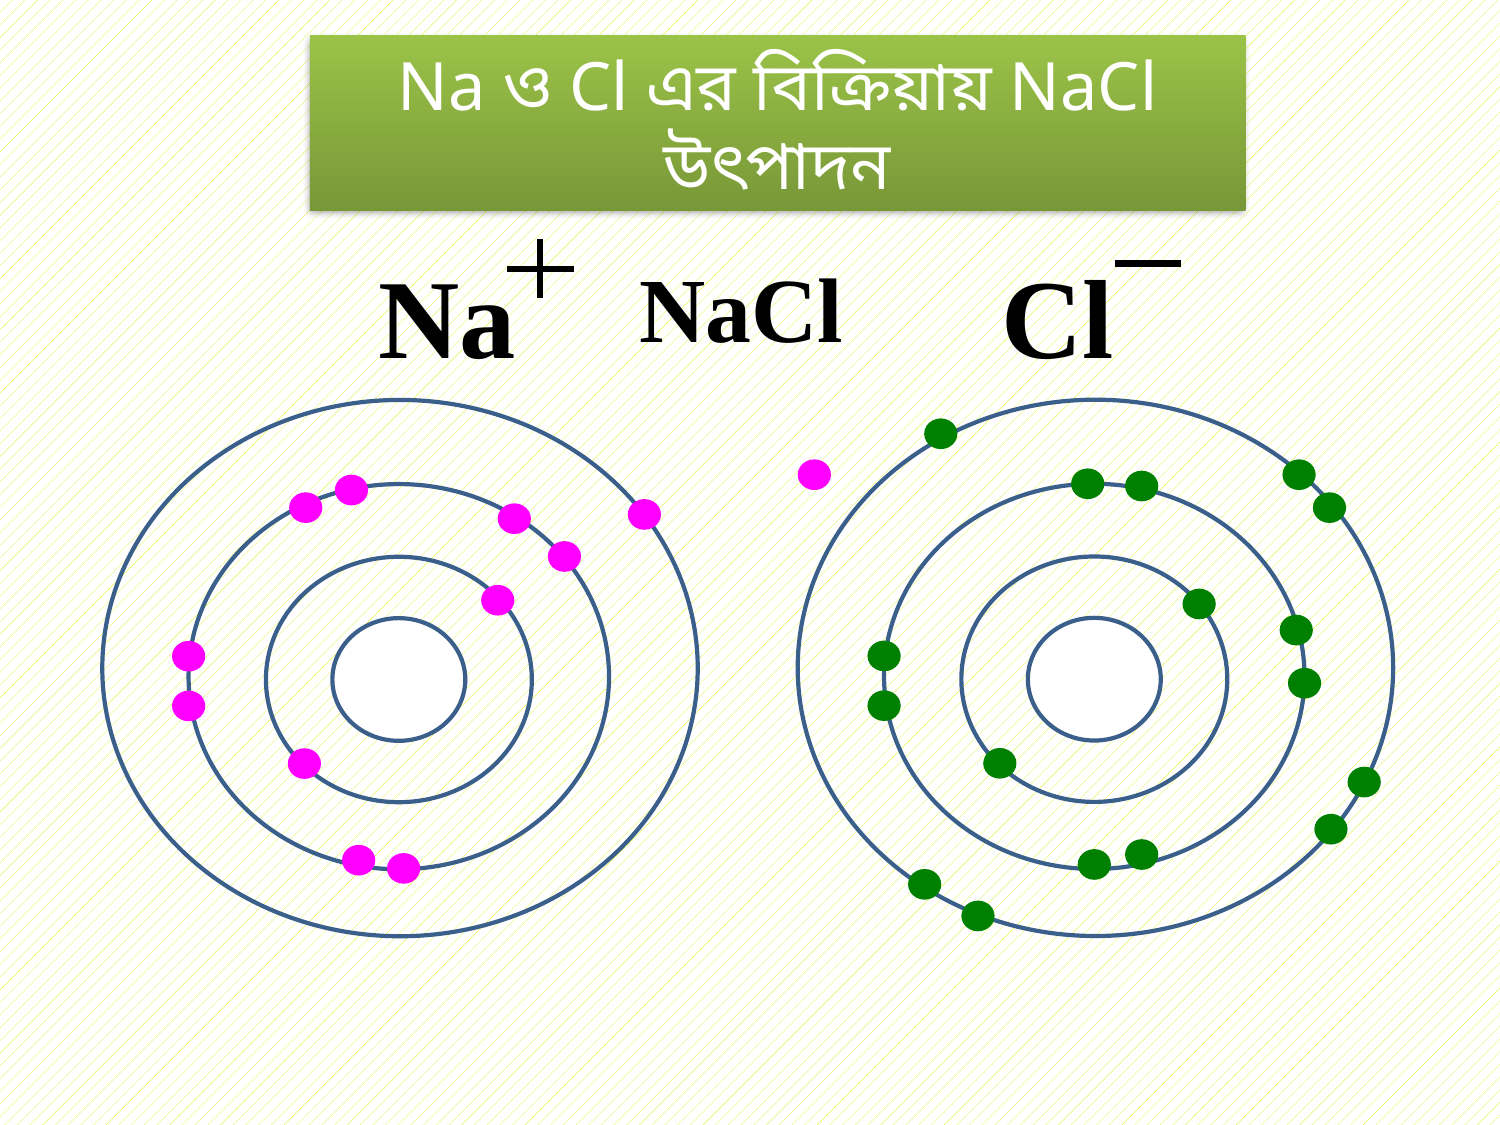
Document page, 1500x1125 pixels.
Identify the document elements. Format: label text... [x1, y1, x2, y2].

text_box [797, 399, 1394, 937]
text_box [171, 474, 610, 885]
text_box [506, 238, 574, 299]
text_box [612, 476, 700, 858]
text_box [192, 397, 609, 474]
text_box [100, 499, 166, 838]
text_box [232, 892, 568, 939]
text_box Na [335, 238, 557, 389]
text_box [625, 496, 664, 532]
text_box Na ও Cl এর বিক্রিয়ায় NaCl উৎপাদন [309, 35, 1246, 211]
text_box Cl [958, 238, 1181, 389]
text_box NaCl [602, 243, 866, 369]
